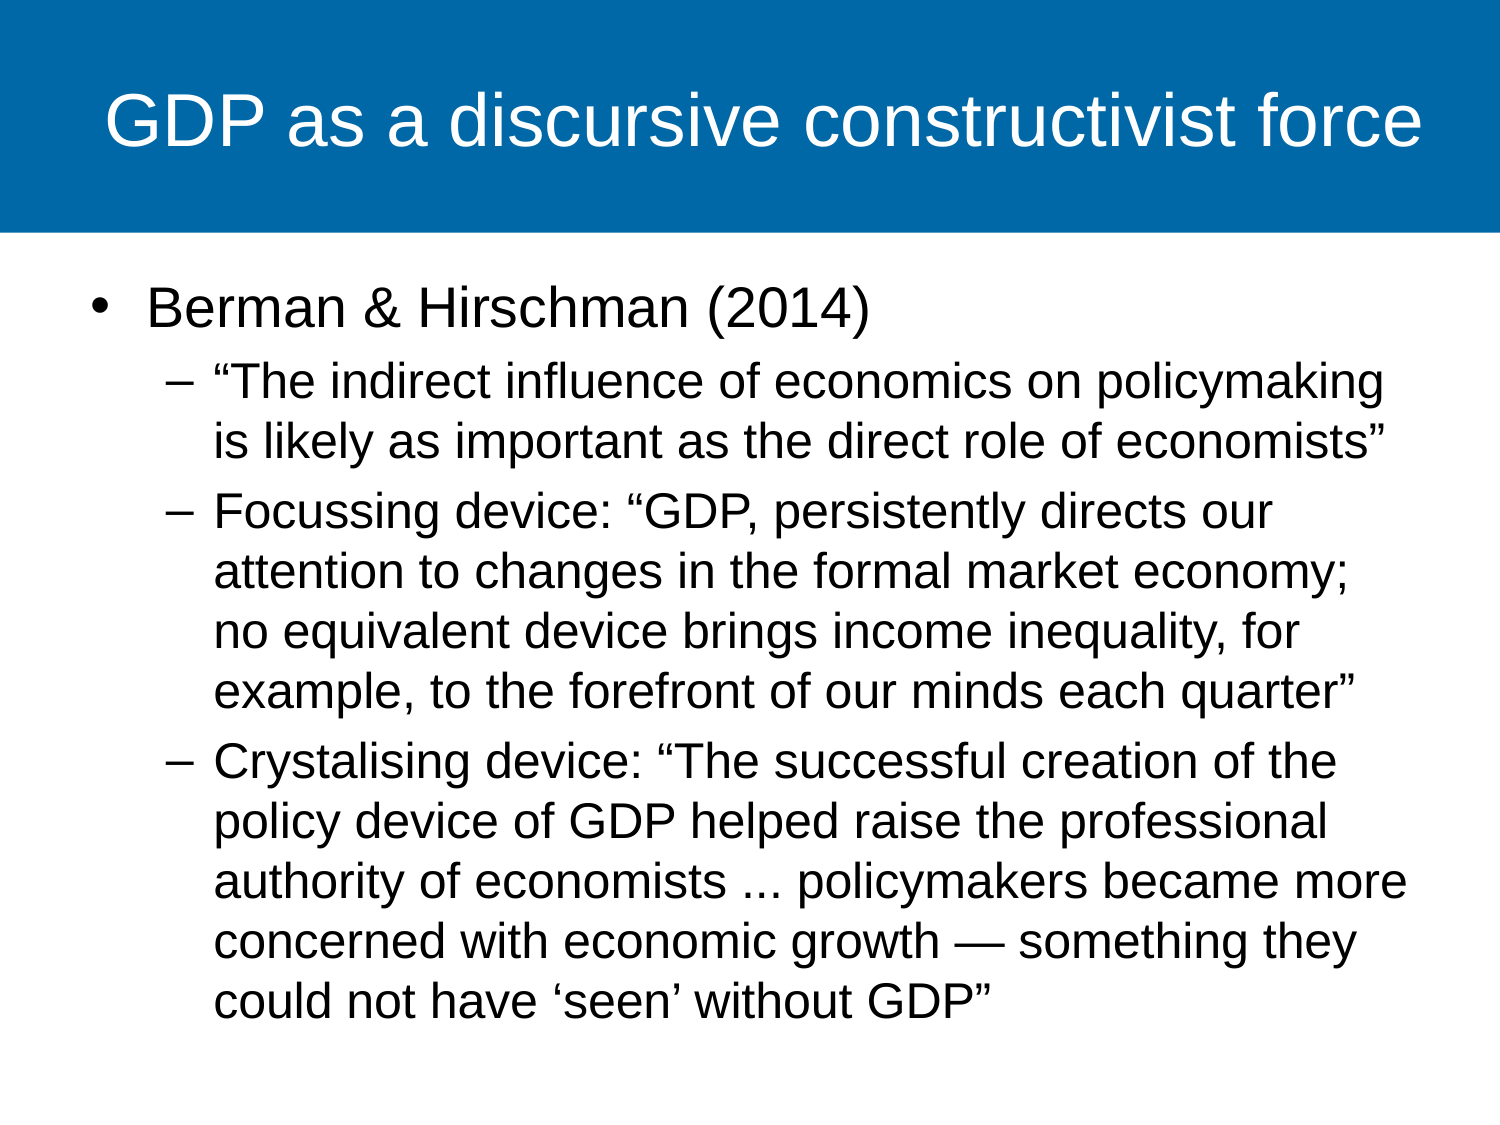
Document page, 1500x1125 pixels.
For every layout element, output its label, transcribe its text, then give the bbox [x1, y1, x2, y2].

title GDP as a discursive constructivist force [0, 0, 1500, 233]
list Berman & Hirschman (2014) “The indirect influence of economics on policymaking is likely as important as the direct role of economists” Focussing device: “GDP, persistently directs our attention to changes in the formal market economy; no equivalent device brings income inequality, for example, to the forefront of our minds each quarter” Crystalising device: “The successful creation of the policy device of GDP helped raise the professional authority of economists ... policymakers became more concerned with economic growth — something they could not have ‘seen’ without GDP” [75, 262, 1425, 1083]
